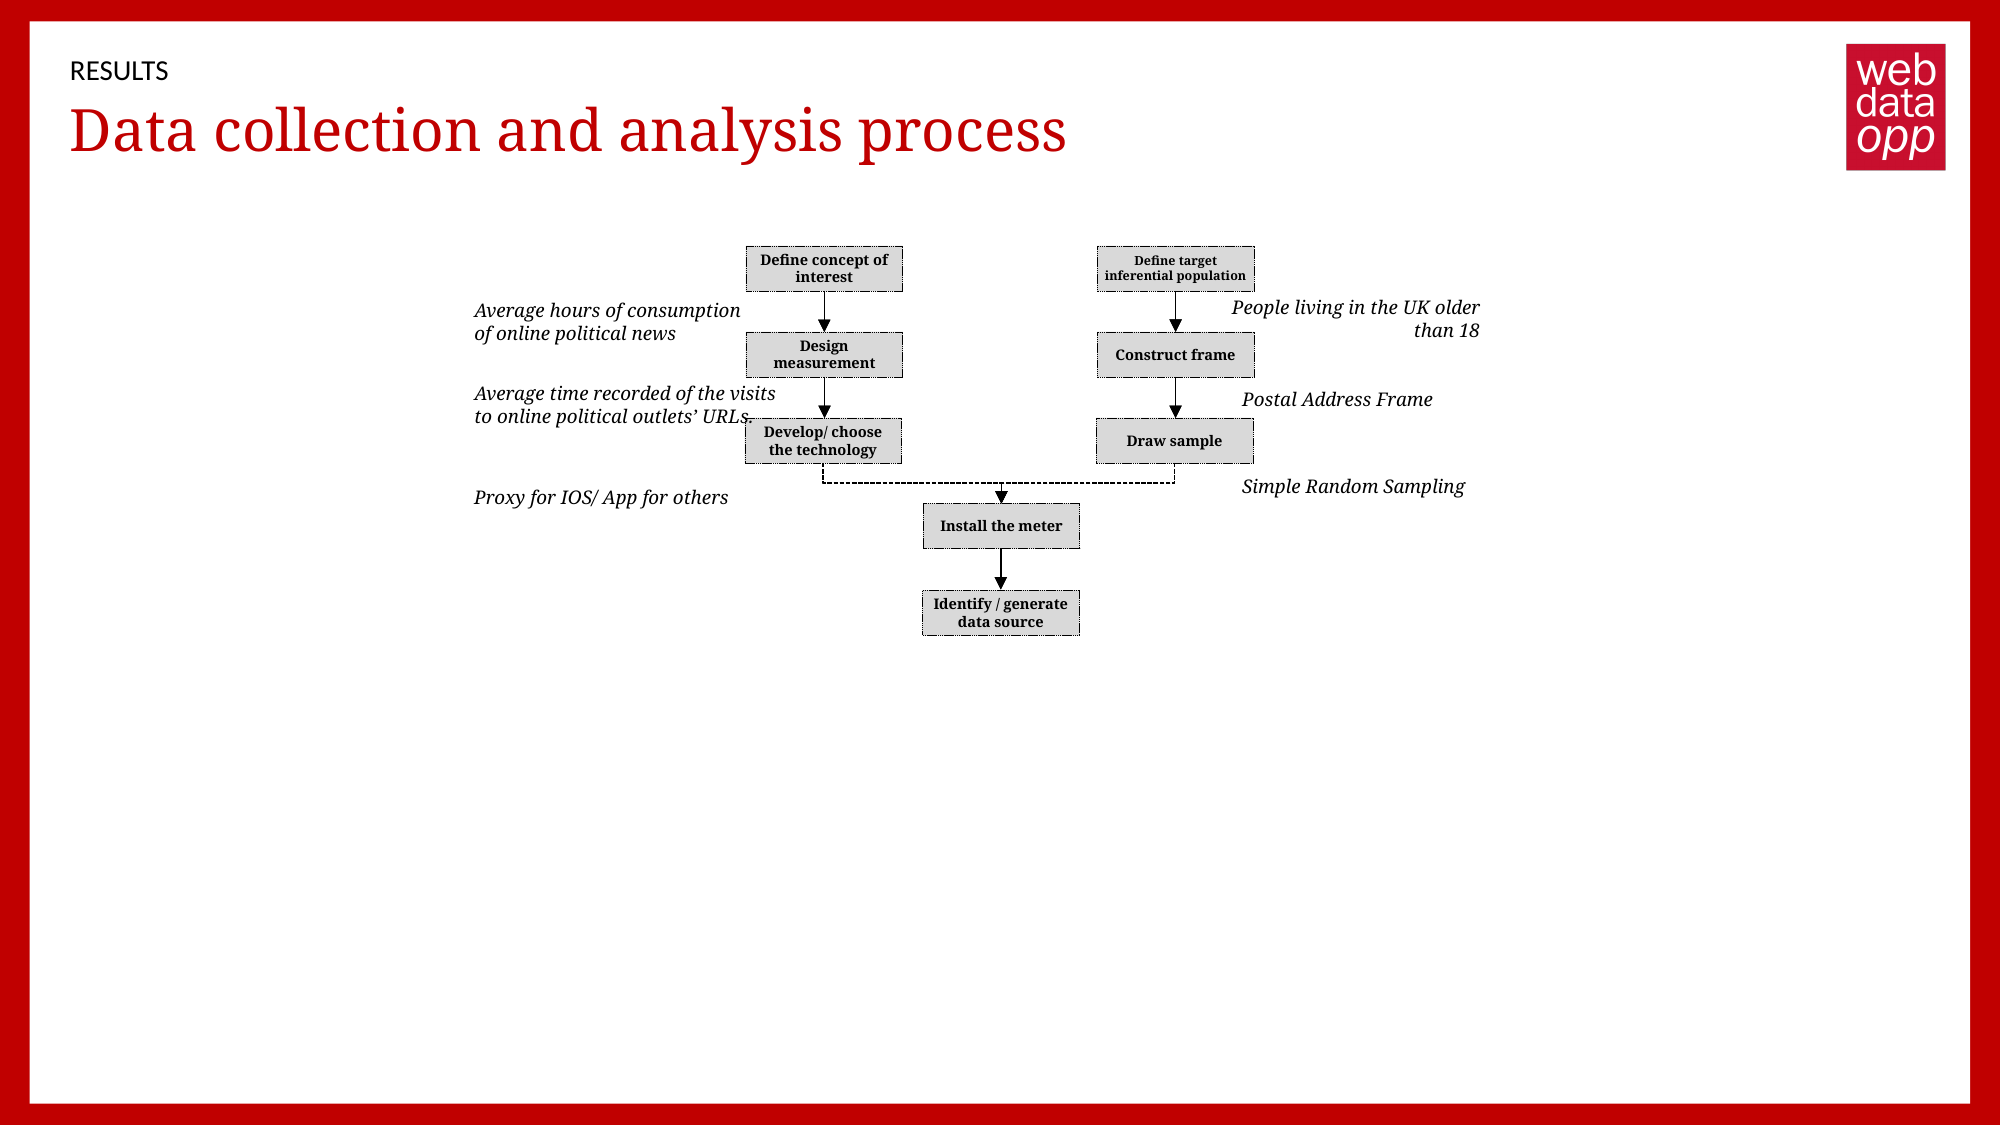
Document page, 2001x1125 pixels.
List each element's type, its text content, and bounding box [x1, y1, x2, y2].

text_box Average hours of consumption of online political news [459, 291, 777, 352]
picture [1845, 42, 1948, 174]
text_box Average time recorded of the visits to online political outlets’ URLs. [459, 374, 803, 435]
text_box Develop/ choose the technology [744, 417, 891, 463]
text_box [891, 393, 933, 573]
text_box Design measurement [745, 331, 903, 377]
text_box Construct frame [1097, 331, 1254, 377]
text_box Postal Address Frame [1227, 380, 1790, 418]
text_box Identify / generate data source [922, 590, 1080, 636]
list RESULTS [54, 48, 1747, 95]
text_box Simple Random Sampling [1227, 467, 1610, 505]
text_box Draw sample [1109, 417, 1253, 463]
text_box Proxy for IOS/ App for others [459, 443, 842, 516]
text_box People living in the UK older than 18 [1211, 288, 1495, 349]
text_box Define concept of interest [745, 245, 903, 291]
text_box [1067, 396, 1109, 570]
title Data collection and analysis process [54, 97, 1807, 169]
text_box Define target inferential population [1097, 245, 1254, 291]
text_box Install the meter [933, 503, 1067, 549]
